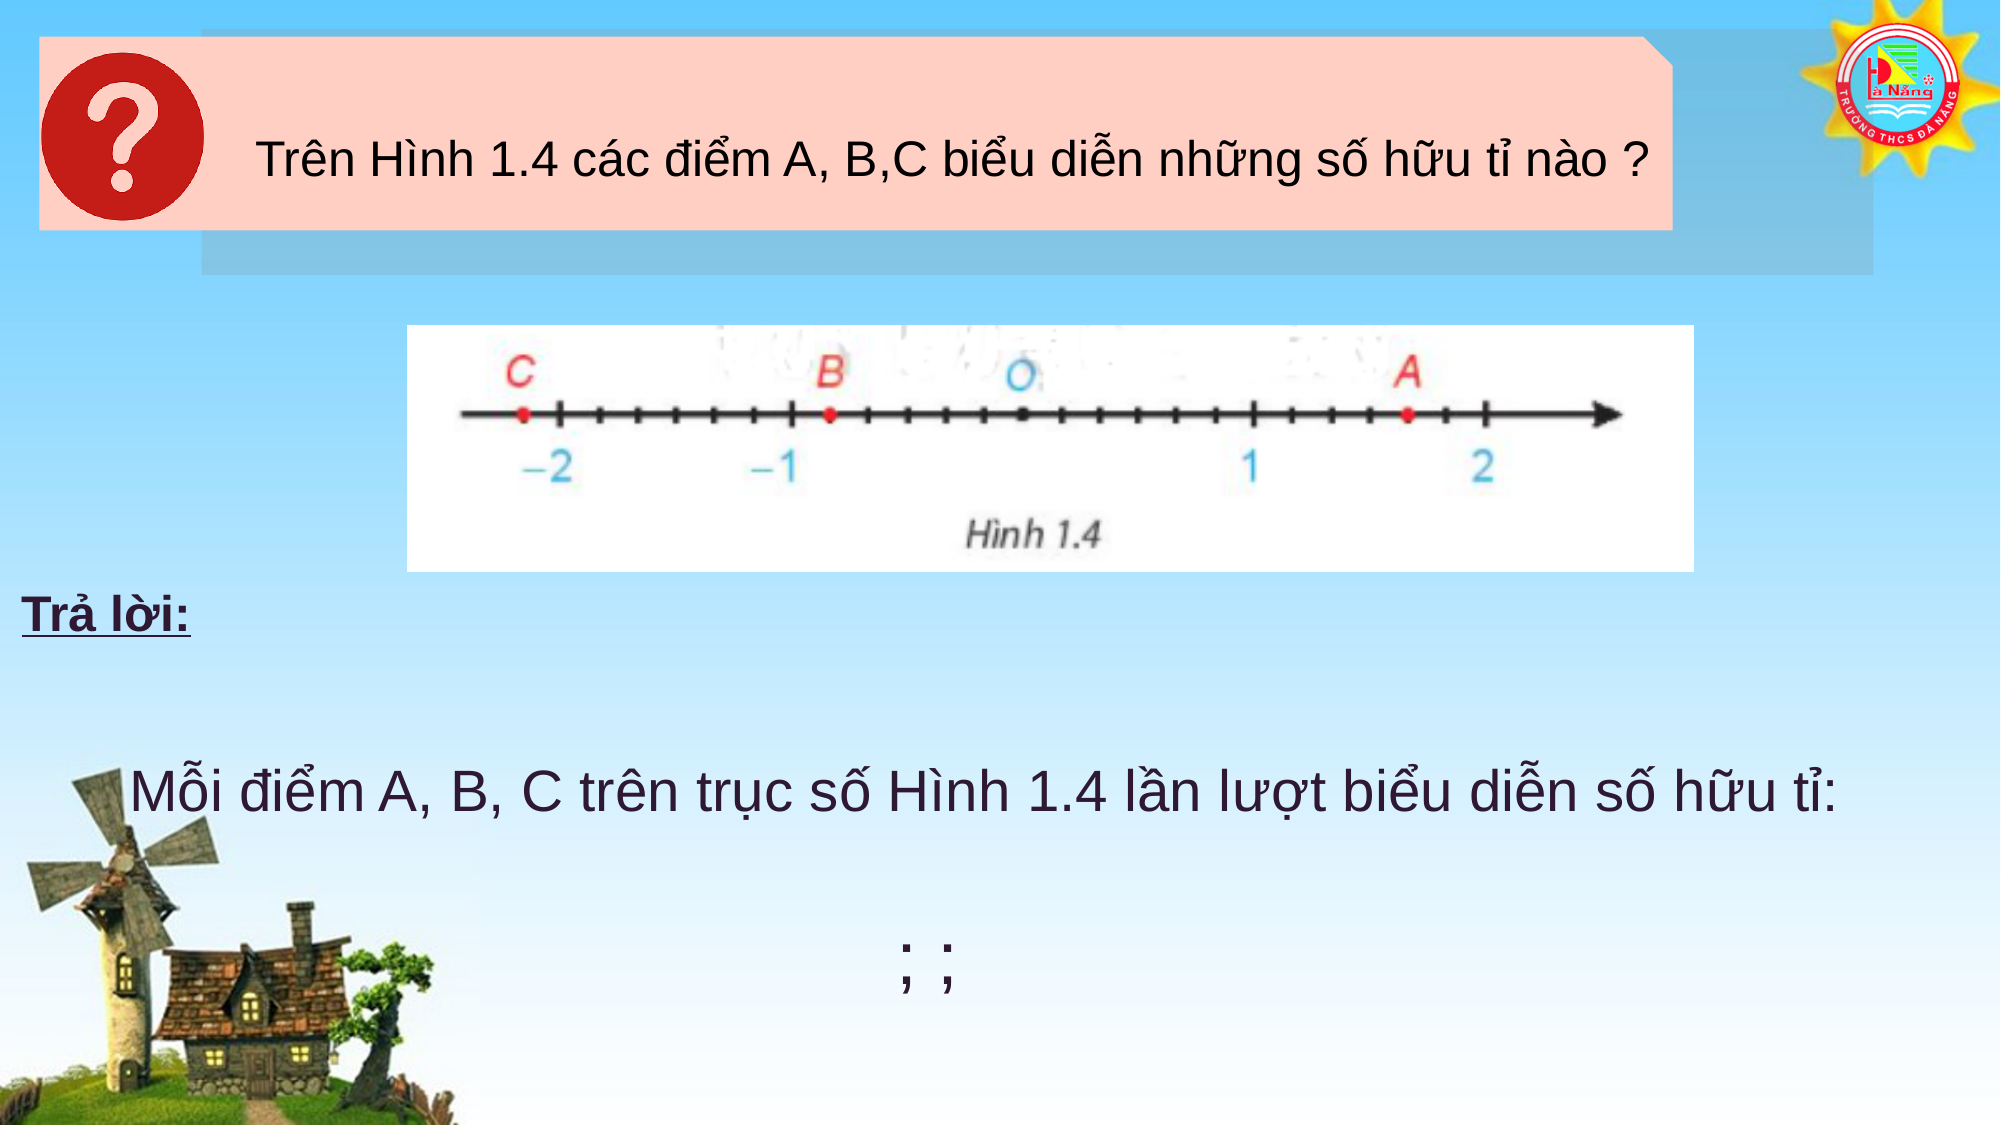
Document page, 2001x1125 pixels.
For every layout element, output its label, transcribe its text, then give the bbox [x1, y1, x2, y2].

text_box Mỗi điểm A, B, C trên trục số Hình 1.4 lần lượt biểu diễn số hữu tỉ: [114, 745, 1883, 901]
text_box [39, 28, 1874, 275]
picture [0, 0, 2001, 1125]
text_box Trả lời: [7, 574, 210, 650]
